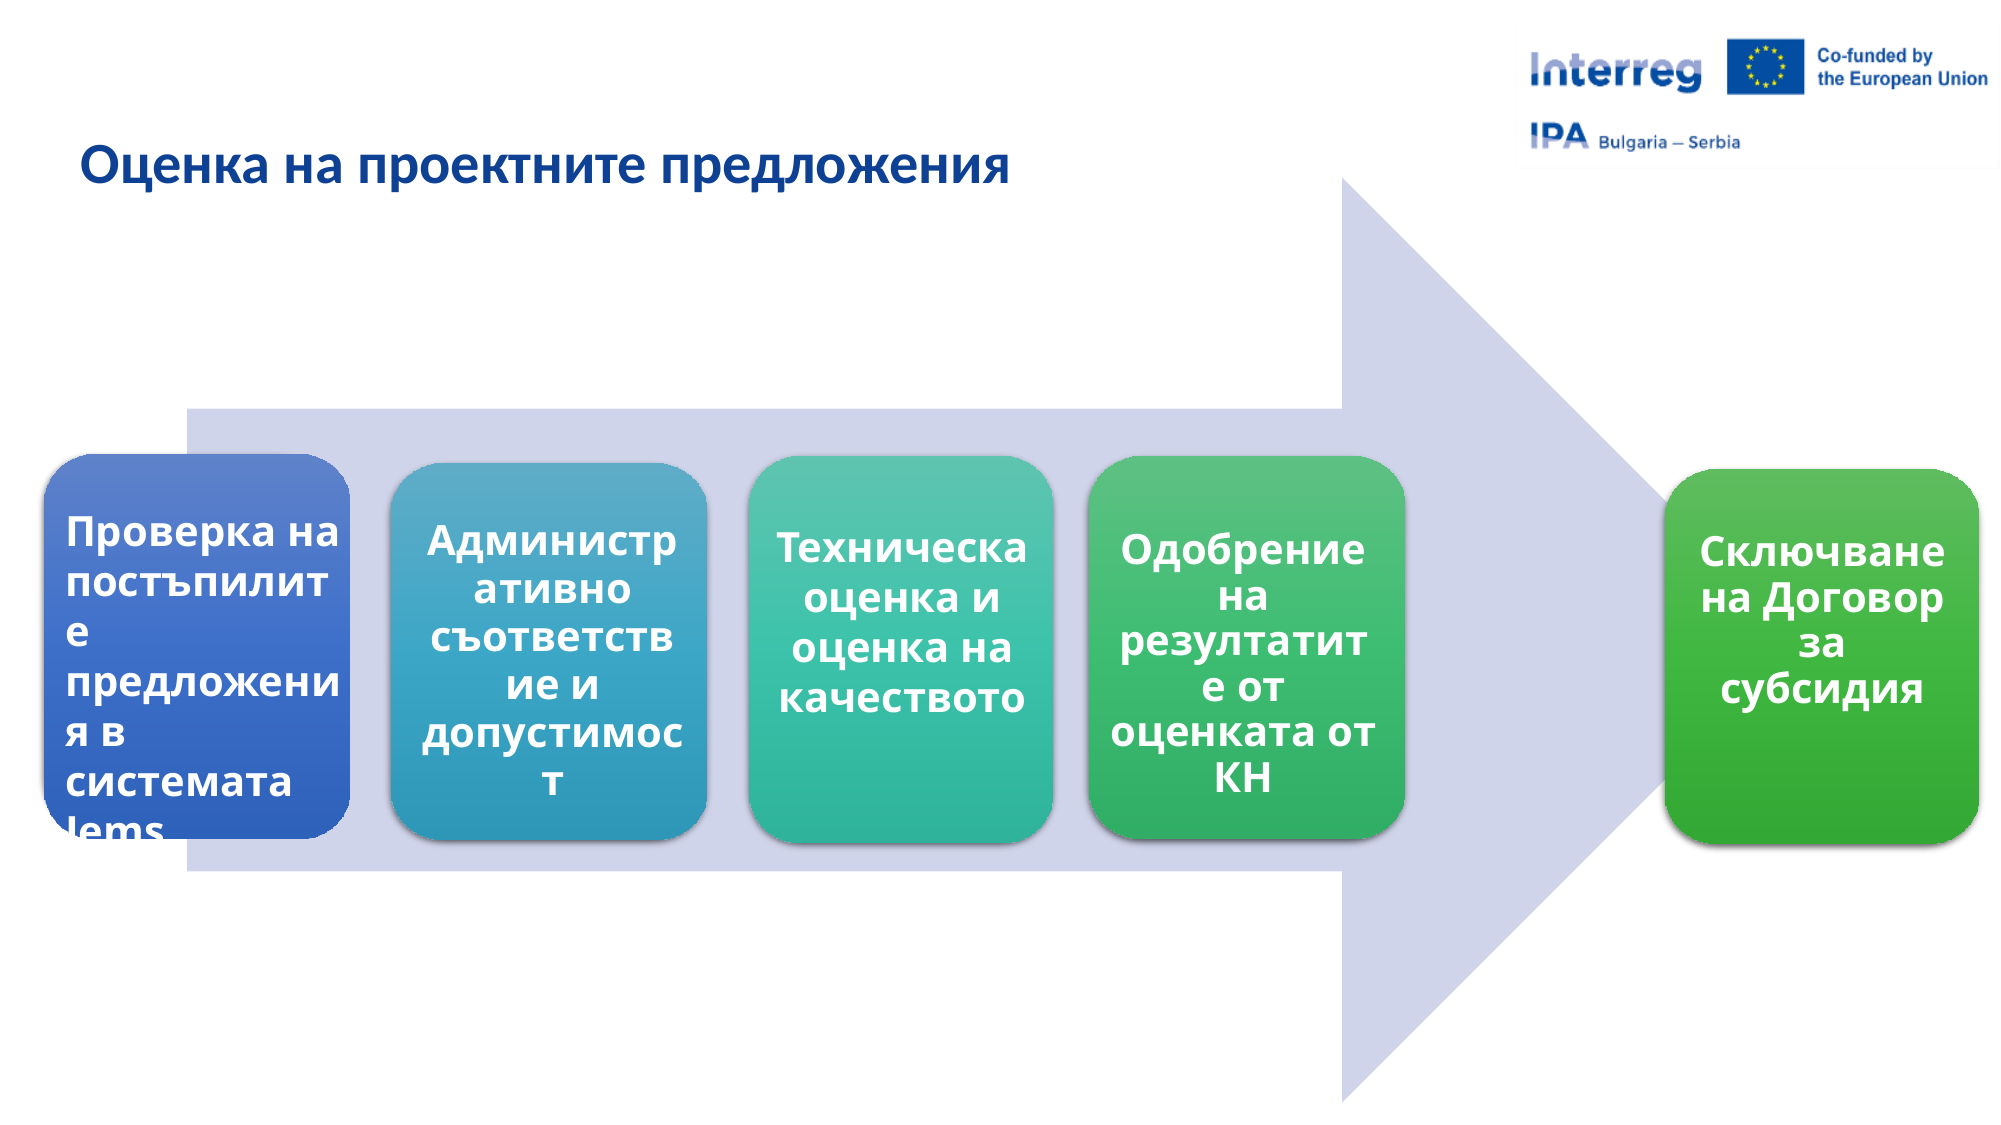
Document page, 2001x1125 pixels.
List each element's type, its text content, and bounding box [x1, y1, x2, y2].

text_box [34, 177, 1805, 1103]
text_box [1654, 463, 1992, 857]
picture [1515, 24, 2000, 169]
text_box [739, 449, 1063, 855]
title Оценка на проектните предложения [80, 81, 1994, 321]
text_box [380, 454, 717, 862]
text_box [1078, 450, 1415, 852]
